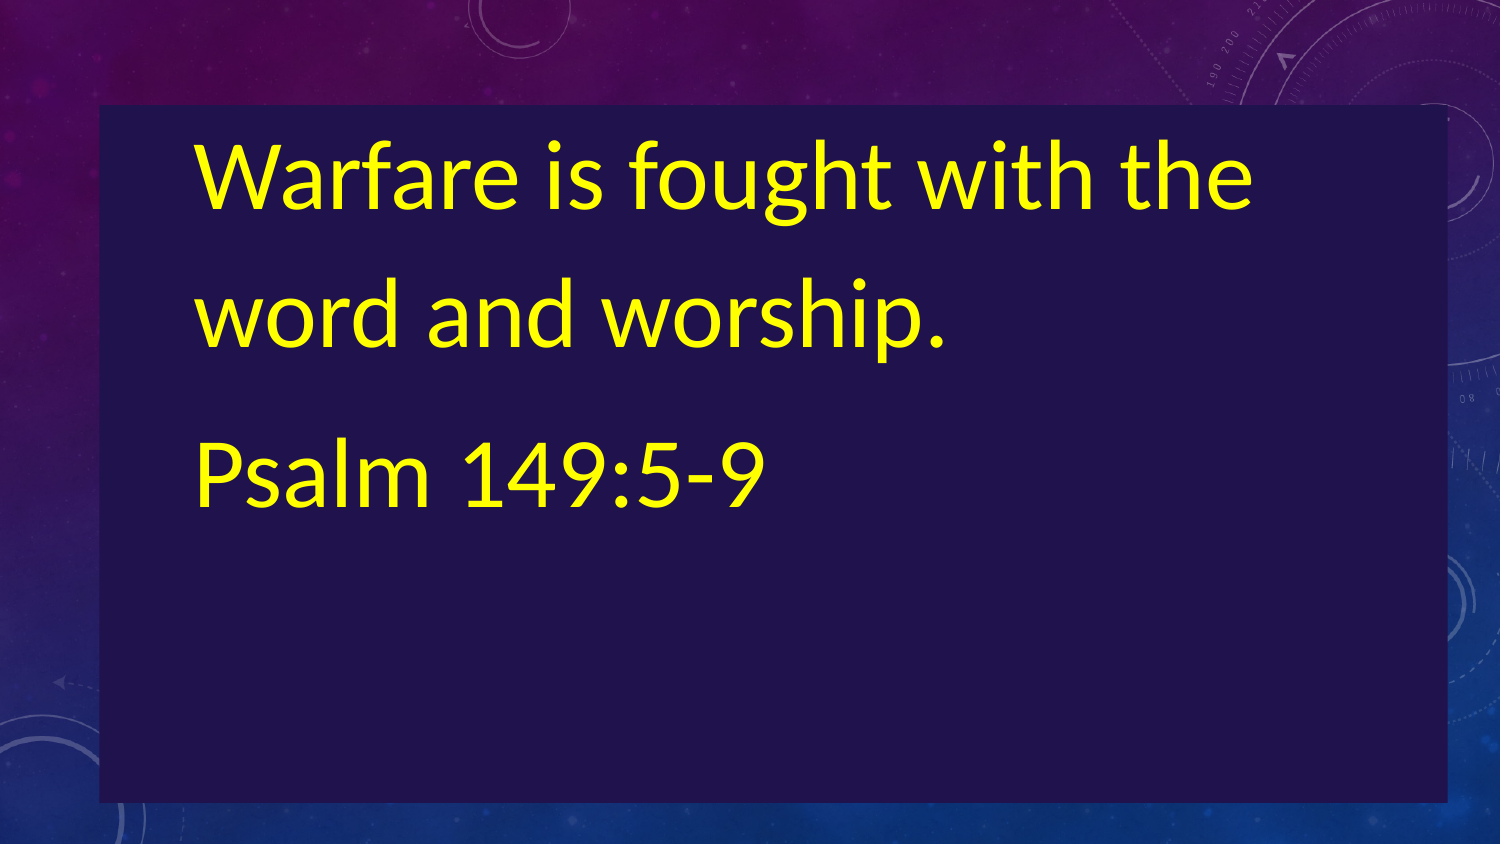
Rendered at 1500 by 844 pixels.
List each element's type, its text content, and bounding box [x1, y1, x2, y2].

list Warfare is fought with the word and worship. Psalm 149:5-9 [99, 105, 1448, 803]
picture [0, 0, 1500, 844]
